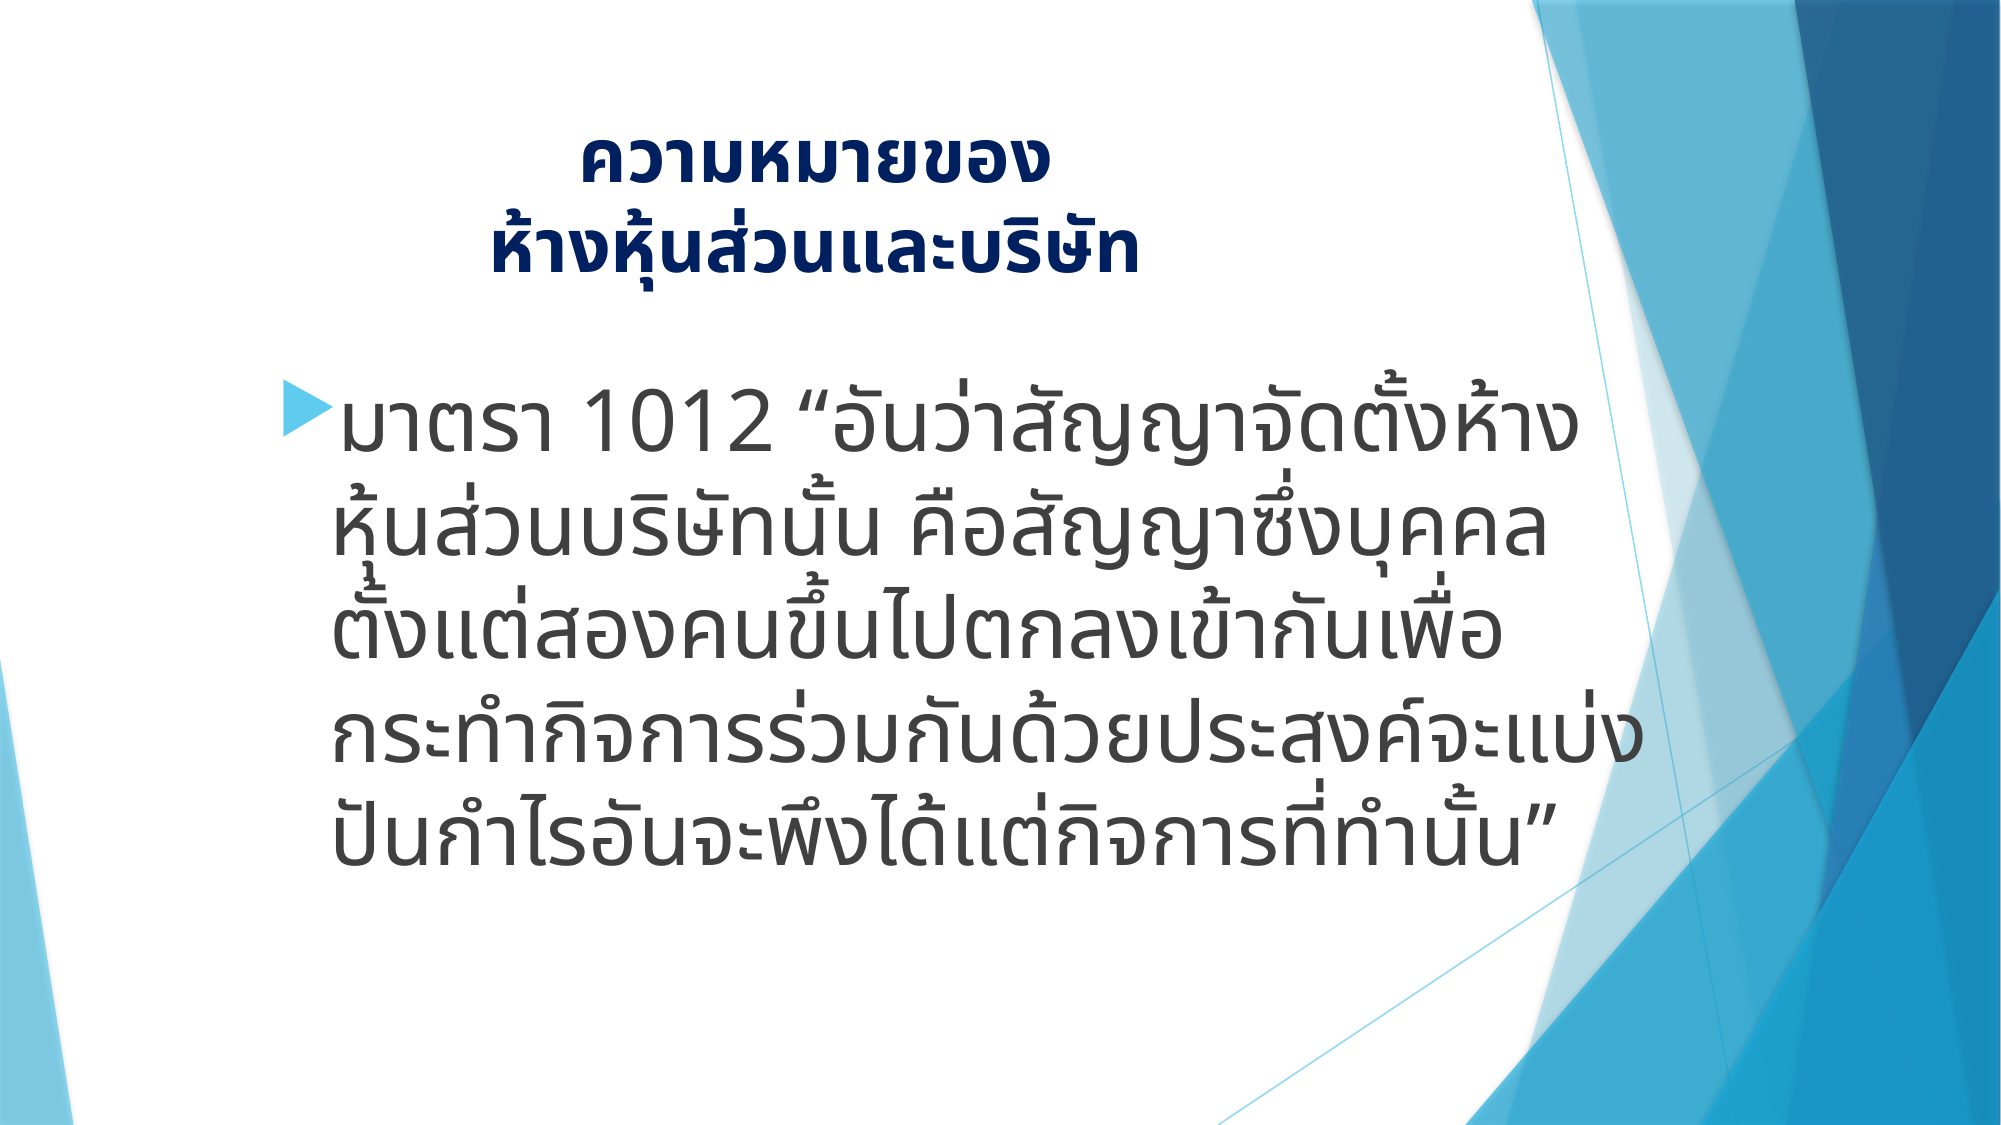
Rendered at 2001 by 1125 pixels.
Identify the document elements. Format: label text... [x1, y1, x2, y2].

list มาตรา 1012 “อันว่าสัญญาจัดตั้งห้างหุ้นส่วนบริษัทนั้น คือสัญญาซึ่งบุคคล ตั้งแต่สองคนขึ้นไปตกลงเข้ากันเพื่อกระทำกิจการร่วมกันด้วยประสงค์จะแบ่งปันกำไรอันจะพึงได้แต่กิจการที่ทำนั้น” [262, 357, 1673, 995]
title ความหมายของ ห้างหุ้นส่วนและบริษัท [111, 99, 1522, 317]
